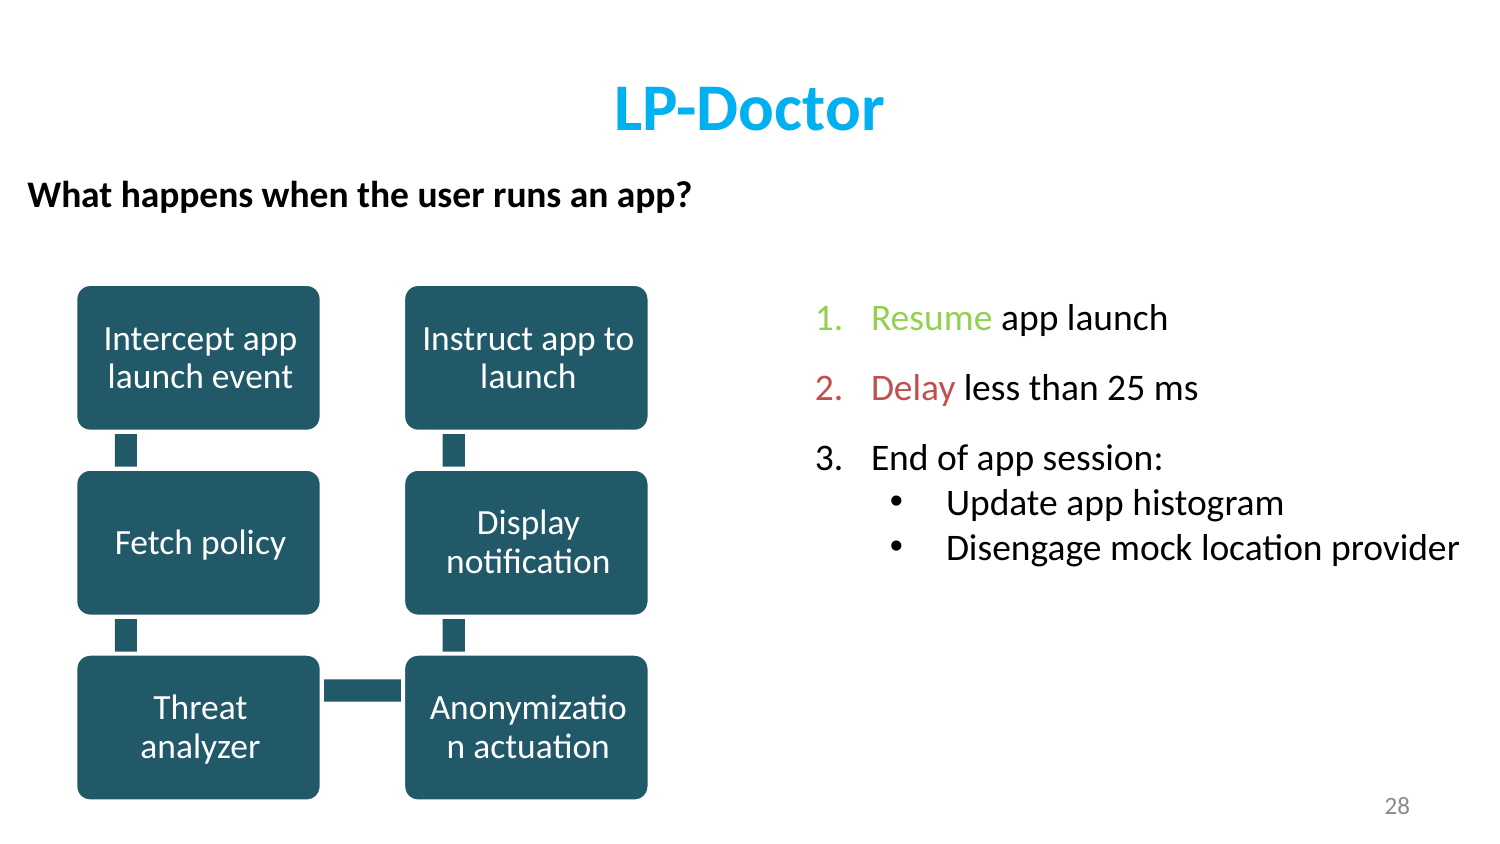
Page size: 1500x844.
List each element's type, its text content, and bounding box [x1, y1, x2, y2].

slide_number 28 [1074, 782, 1425, 827]
text_box What happens when the user runs an app? [12, 162, 725, 223]
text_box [74, 209, 651, 844]
text_box Resume app launch Delay less than 25 ms End of app session: Update app histogram Disengage mock location provider [798, 284, 1490, 588]
title LP-Doctor [75, 33, 1425, 175]
